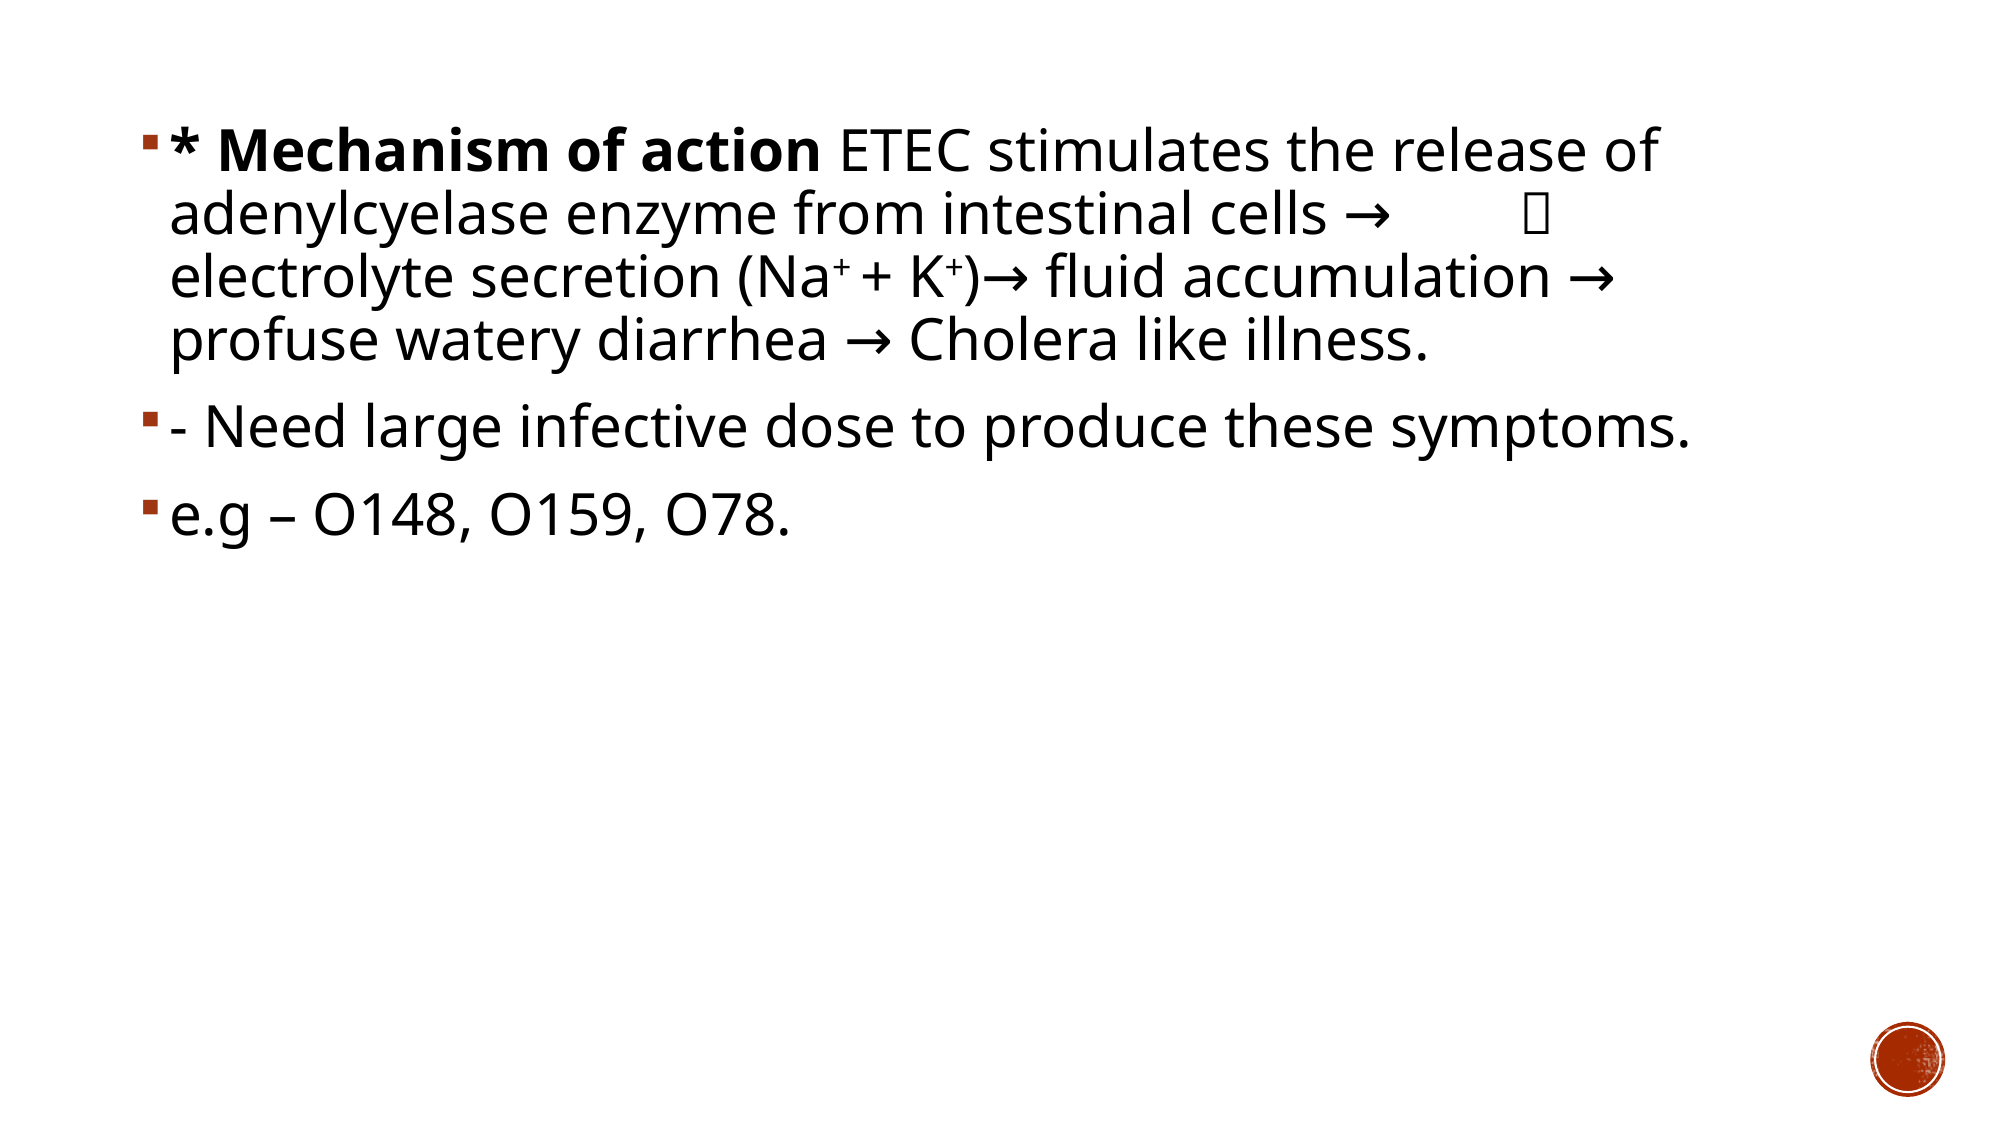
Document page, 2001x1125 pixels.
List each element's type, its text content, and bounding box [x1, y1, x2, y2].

list * Mechanism of action ETEC stimulates the release of adenylcyelase enzyme from intestinal cells →  electrolyte secretion (Na+ + K+)→ fluid accumulation → profuse watery diarrhea → Cholera like illness. - Need large infective dose to produce these symptoms. e.g – O148, O159, O78. [124, 113, 1850, 828]
